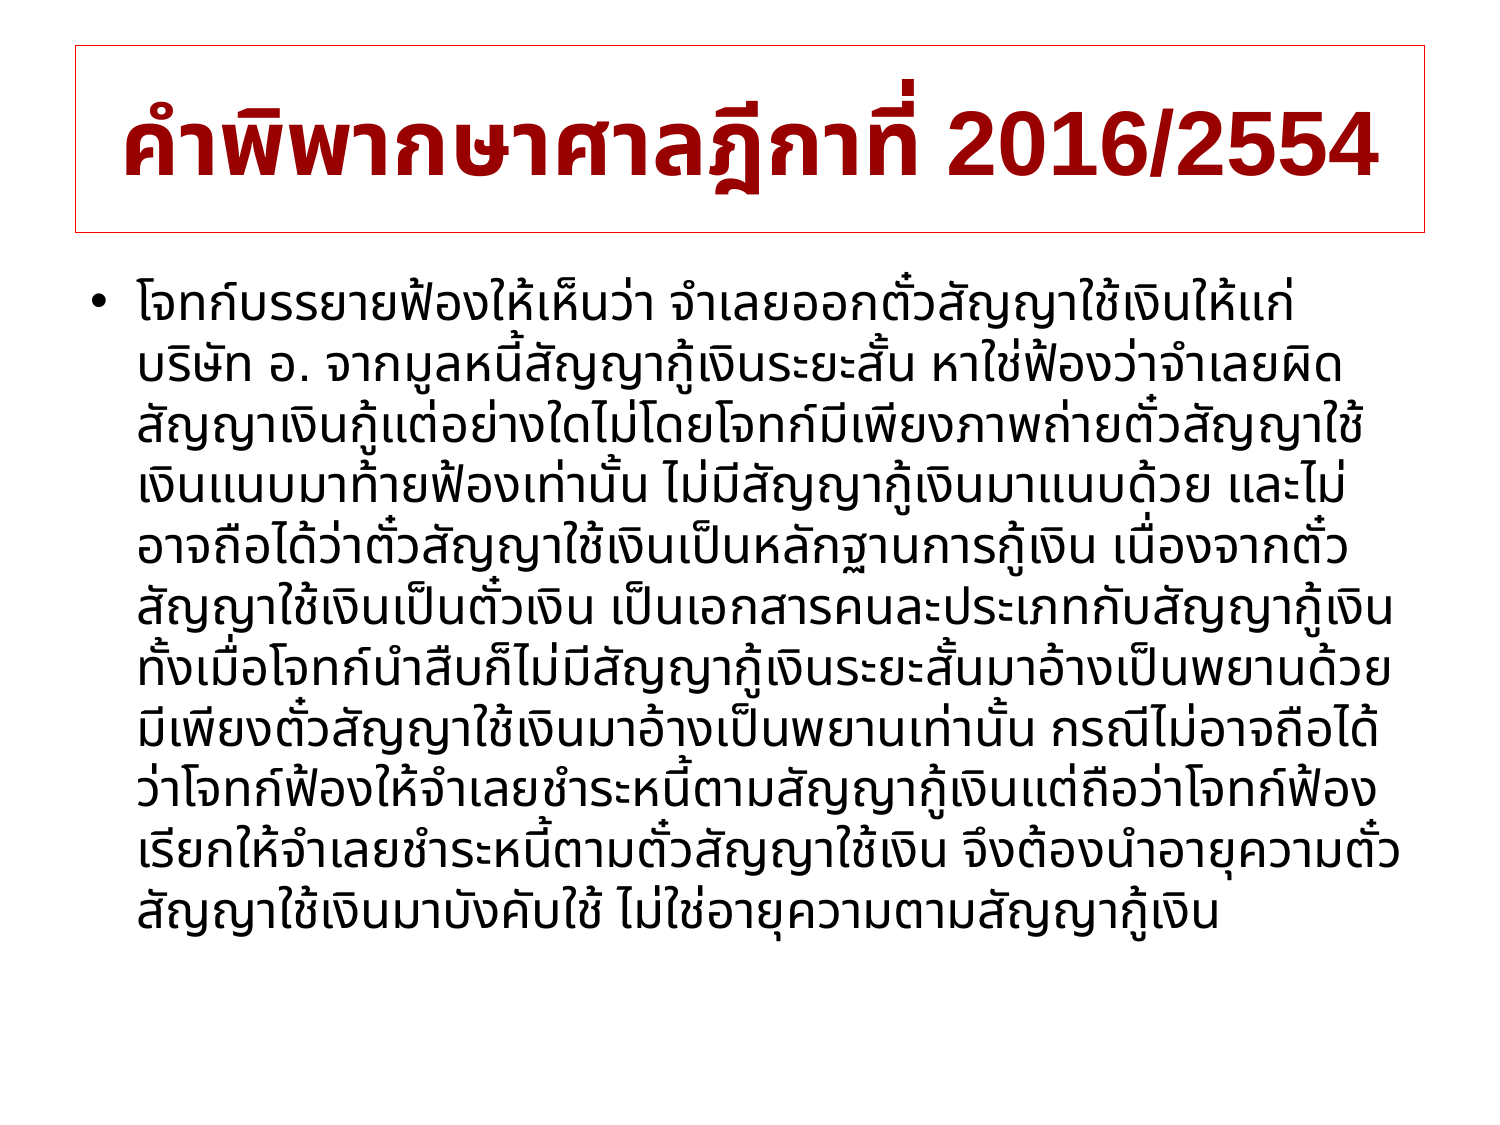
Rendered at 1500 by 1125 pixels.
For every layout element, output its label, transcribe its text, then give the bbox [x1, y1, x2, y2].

list โจทก์บรรยายฟ้องให้เห็นว่า จำเลยออกตั๋วสัญญาใช้เงินให้แก่บริษัท อ. จากมูลหนี้สัญญากู้เงินระยะสั้น หาใช่ฟ้องว่าจำเลยผิดสัญญาเงินกู้แต่อย่างใดไม่โดยโจทก์มีเพียงภาพถ่ายตั๋วสัญญาใช้เงินแนบมาท้ายฟ้องเท่านั้น ไม่มีสัญญากู้เงินมาแนบด้วย และไม่อาจถือได้ว่าตั๋วสัญญาใช้เงินเป็นหลักฐานการกู้เงิน เนื่องจากตั๋วสัญญาใช้เงินเป็นตั๋วเงิน เป็นเอกสารคนละประเภทกับสัญญากู้เงิน ทั้งเมื่อโจทก์นำสืบก็ไม่มีสัญญากู้เงินระยะสั้นมาอ้างเป็นพยานด้วย มีเพียงตั๋วสัญญาใช้เงินมาอ้างเป็นพยานเท่านั้น กรณีไม่อาจถือได้ว่าโจทก์ฟ้องให้จำเลยชำระหนี้ตามสัญญากู้เงินแต่ถือว่าโจทก์ฟ้องเรียกให้จำเลยชำระหนี้ตามตั๋วสัญญาใช้เงิน จึงต้องนำอายุความตั๋วสัญญาใช้เงินมาบังคับใช้ ไม่ใช่อายุความตามสัญญากู้เงิน [75, 262, 1425, 1005]
title คำพิพากษาศาลฎีกาที่ 2016/2554 [75, 45, 1425, 233]
